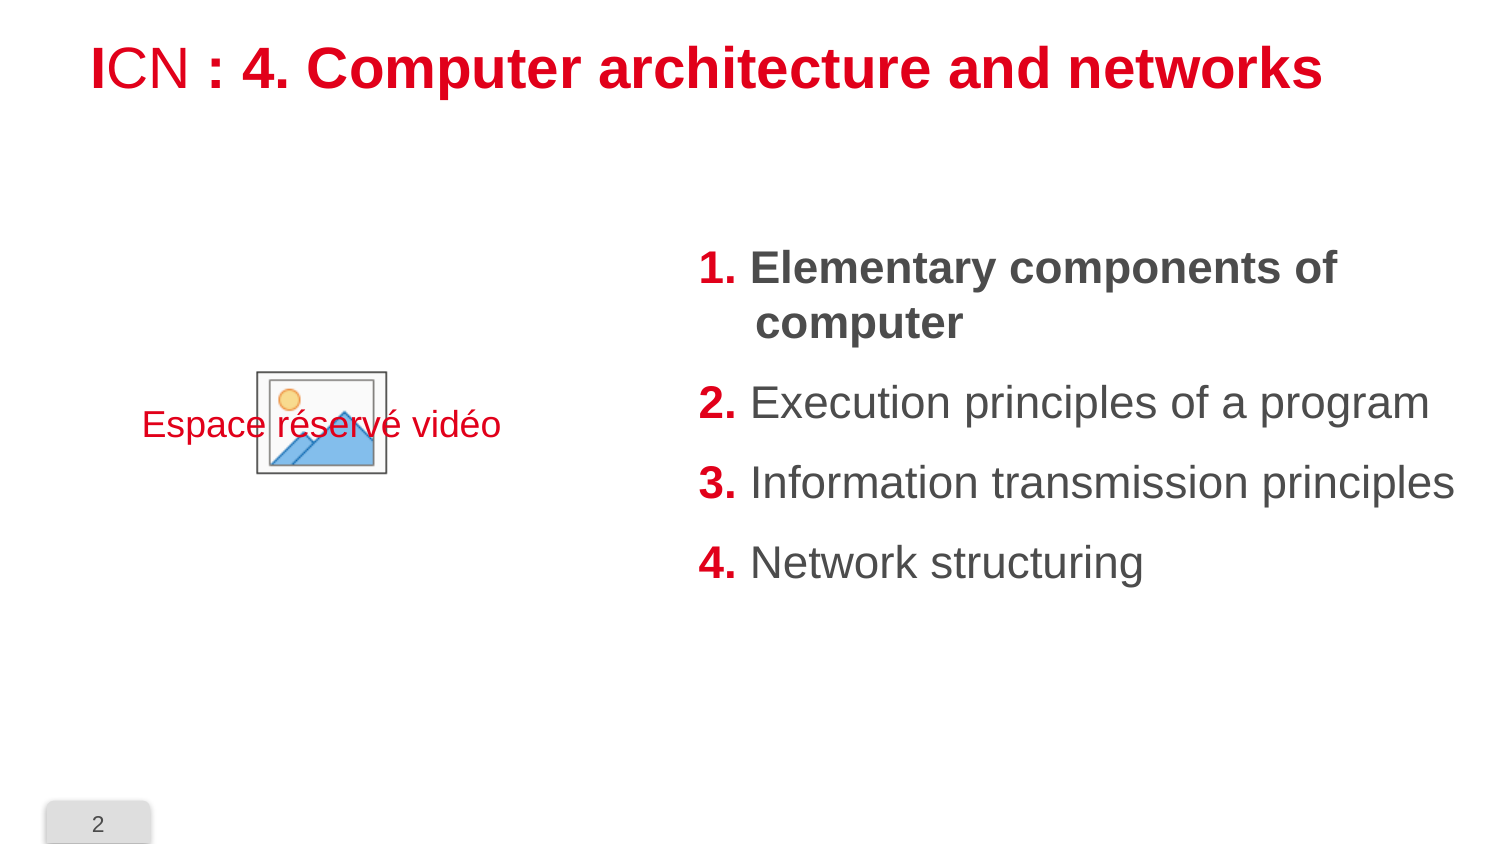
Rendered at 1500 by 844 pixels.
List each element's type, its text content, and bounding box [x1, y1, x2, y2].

title ICN : 4. Computer architecture and networks [75, 22, 1450, 120]
list 1. Elementary components of computer 2. Execution principles of a program 3. Information transmission principles 4. Network structuring [683, 150, 1500, 784]
picture [8, 201, 636, 645]
